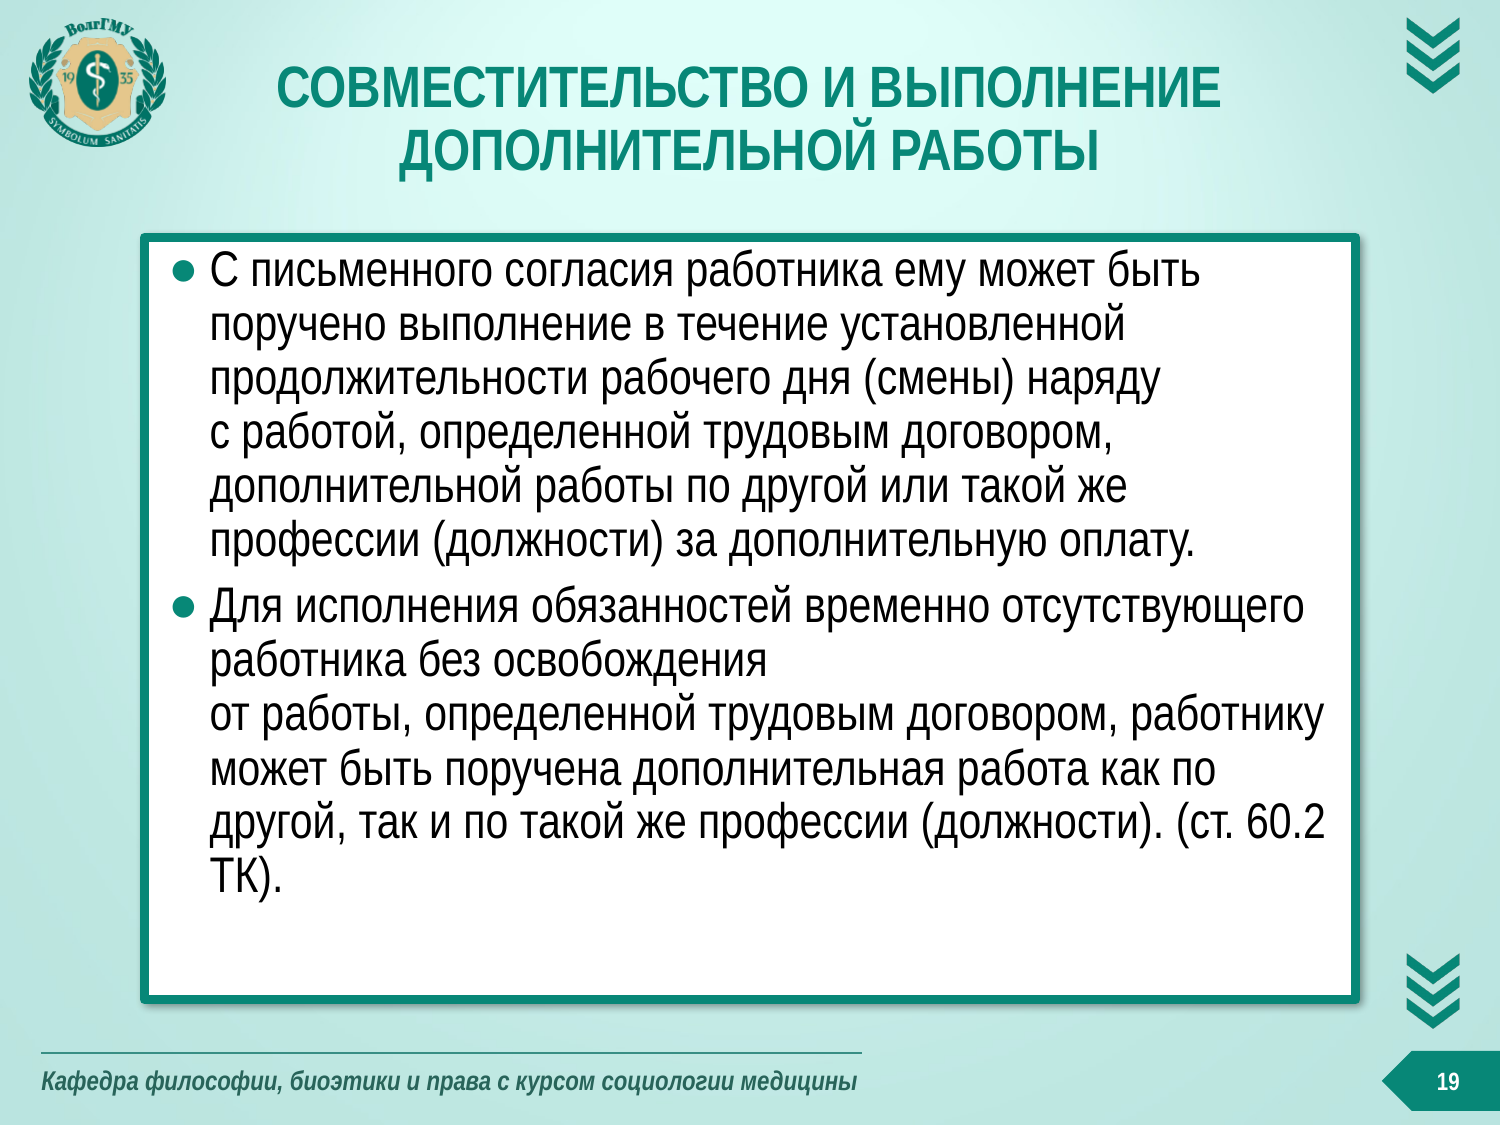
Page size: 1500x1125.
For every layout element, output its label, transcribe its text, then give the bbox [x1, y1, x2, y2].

title Совместительство и выполнение дополнительной работы [249, 47, 1251, 194]
list С письменного согласия работника ему может быть поручено выполнение в течение установленной продолжительности рабочего дня (смены) наряду с работой, определенной трудовым договором, дополнительной работы по другой или такой же профессии (должности) за дополнительную оплату. Для исполнения обязанностей временно отсутствующего работника без освобождения от работы, определенной трудовым договором, работнику может быть поручена дополнительная работа как по другой, так и по такой же профессии (должности). (ст. 60.2 ТК). [140, 233, 1360, 1004]
picture [0, 0, 1500, 1125]
slide_number 19 [1381, 1050, 1500, 1111]
